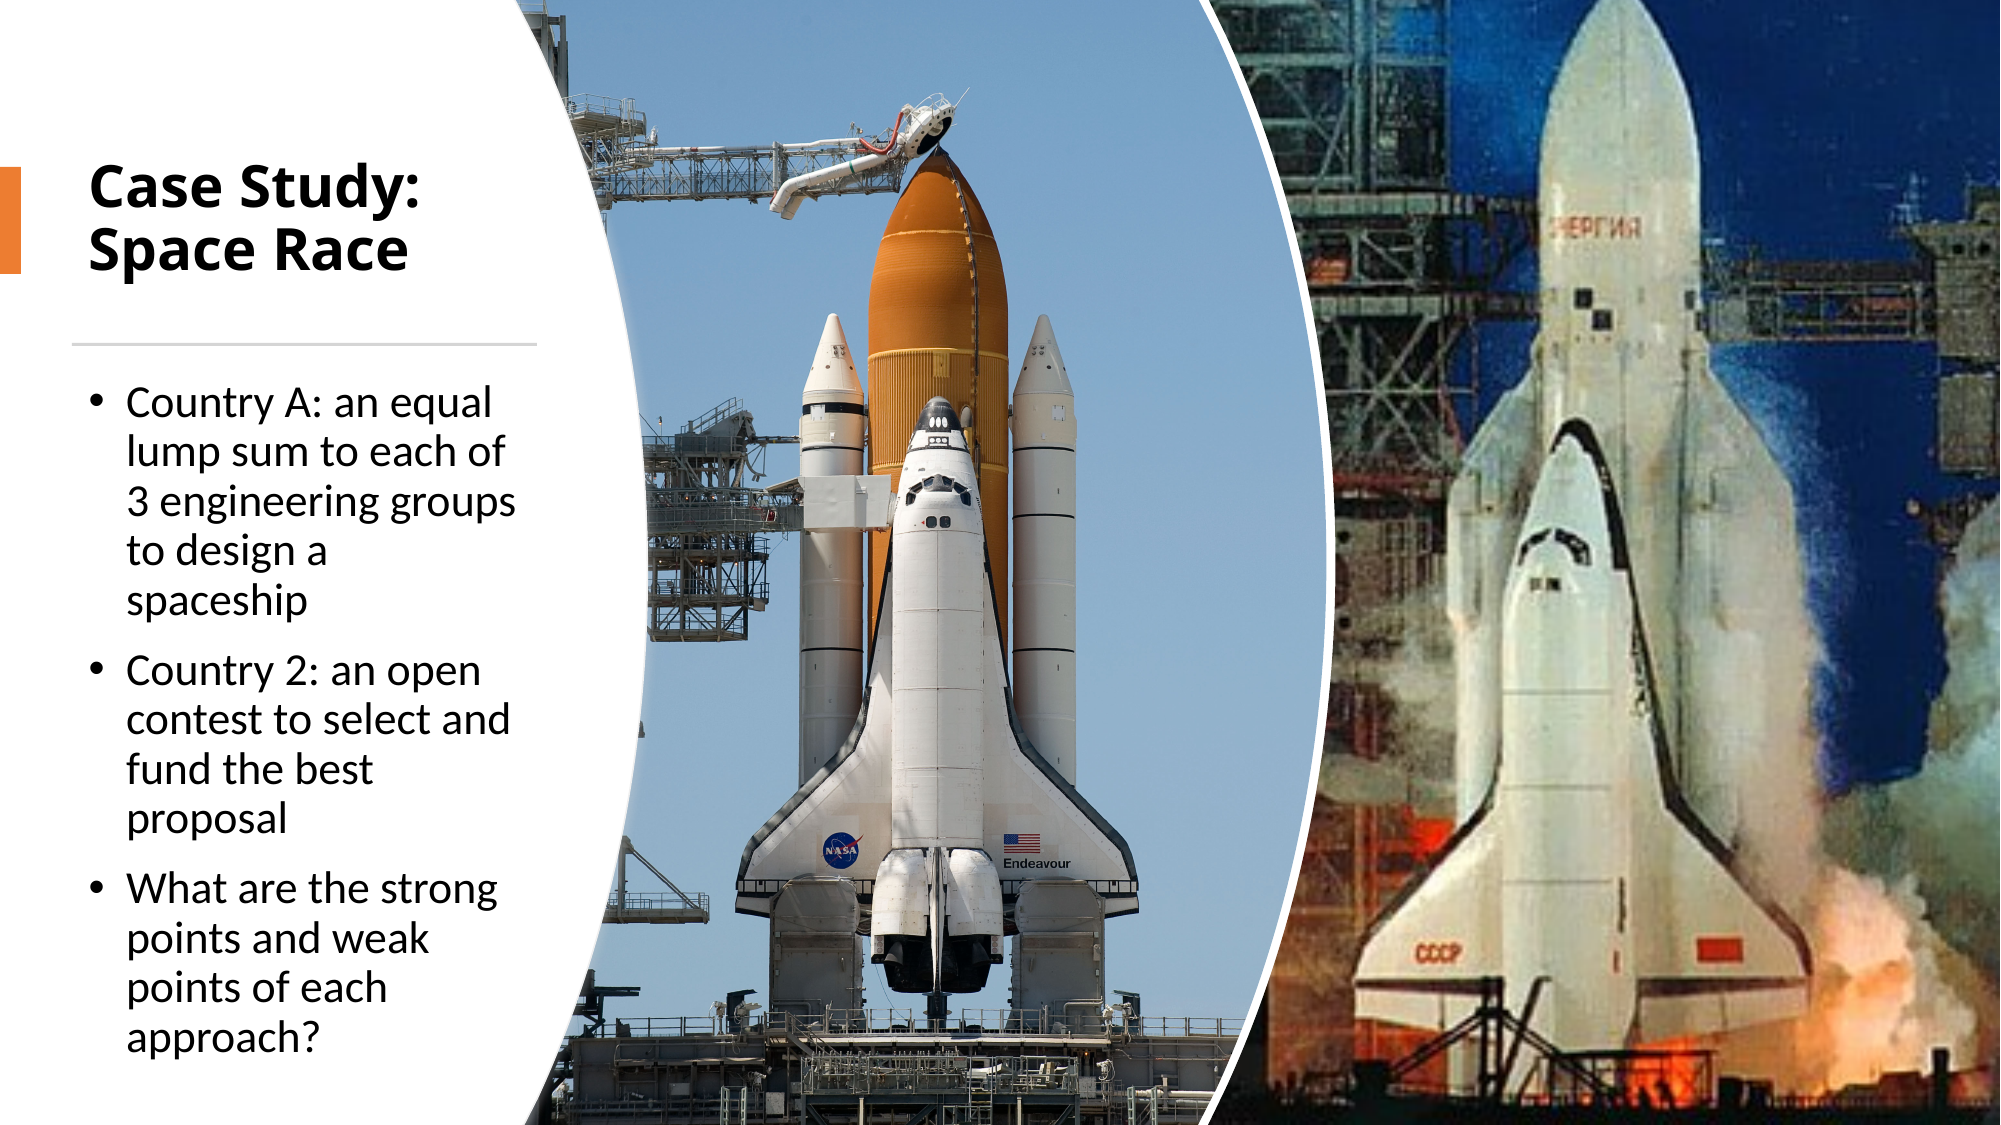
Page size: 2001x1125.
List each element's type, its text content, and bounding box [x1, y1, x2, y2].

list Country A: an equal lump sum to each of 3 engineering groups to design a spaceship Country 2: an open contest to select and fund the best proposal What are the strong points and weak points of each approach? [73, 370, 511, 1014]
picture [511, 0, 2000, 1125]
text_box [0, 166, 22, 275]
text_box [71, 342, 511, 347]
text_box [0, 0, 511, 1125]
title Case Study: Space Race [73, 111, 511, 330]
